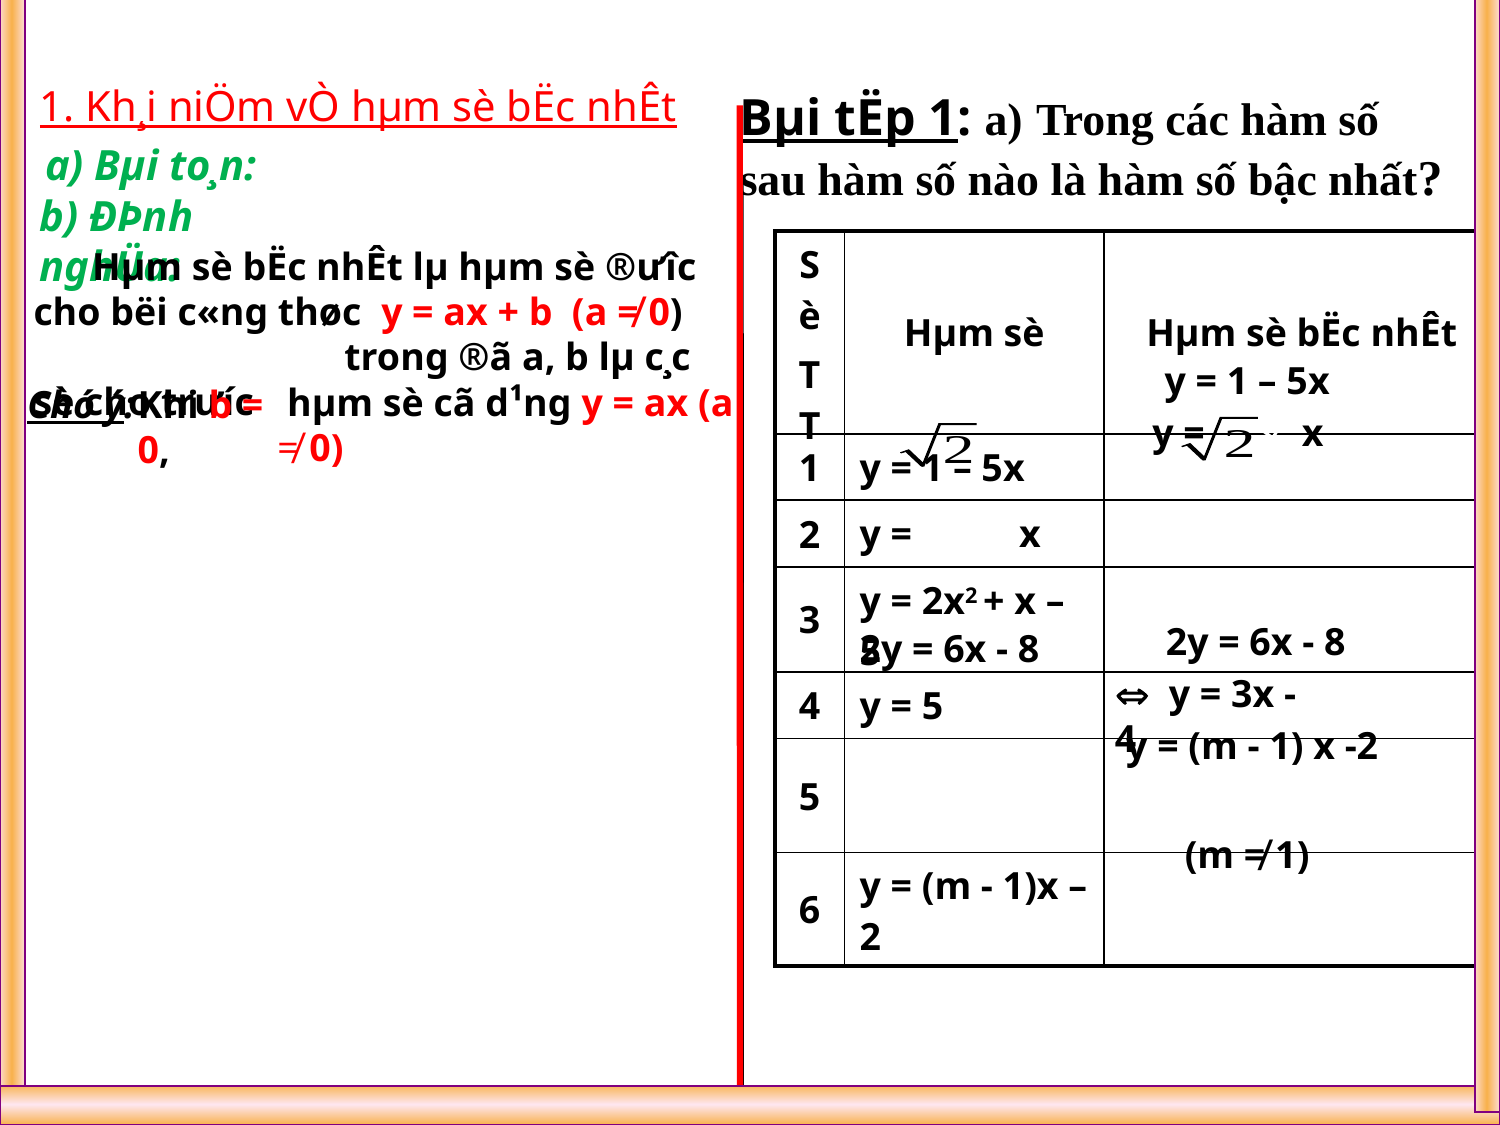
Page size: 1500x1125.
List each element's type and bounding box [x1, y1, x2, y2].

text_box [888, 415, 992, 474]
text_box [1170, 409, 1273, 468]
text_box [0, 0, 1500, 1125]
